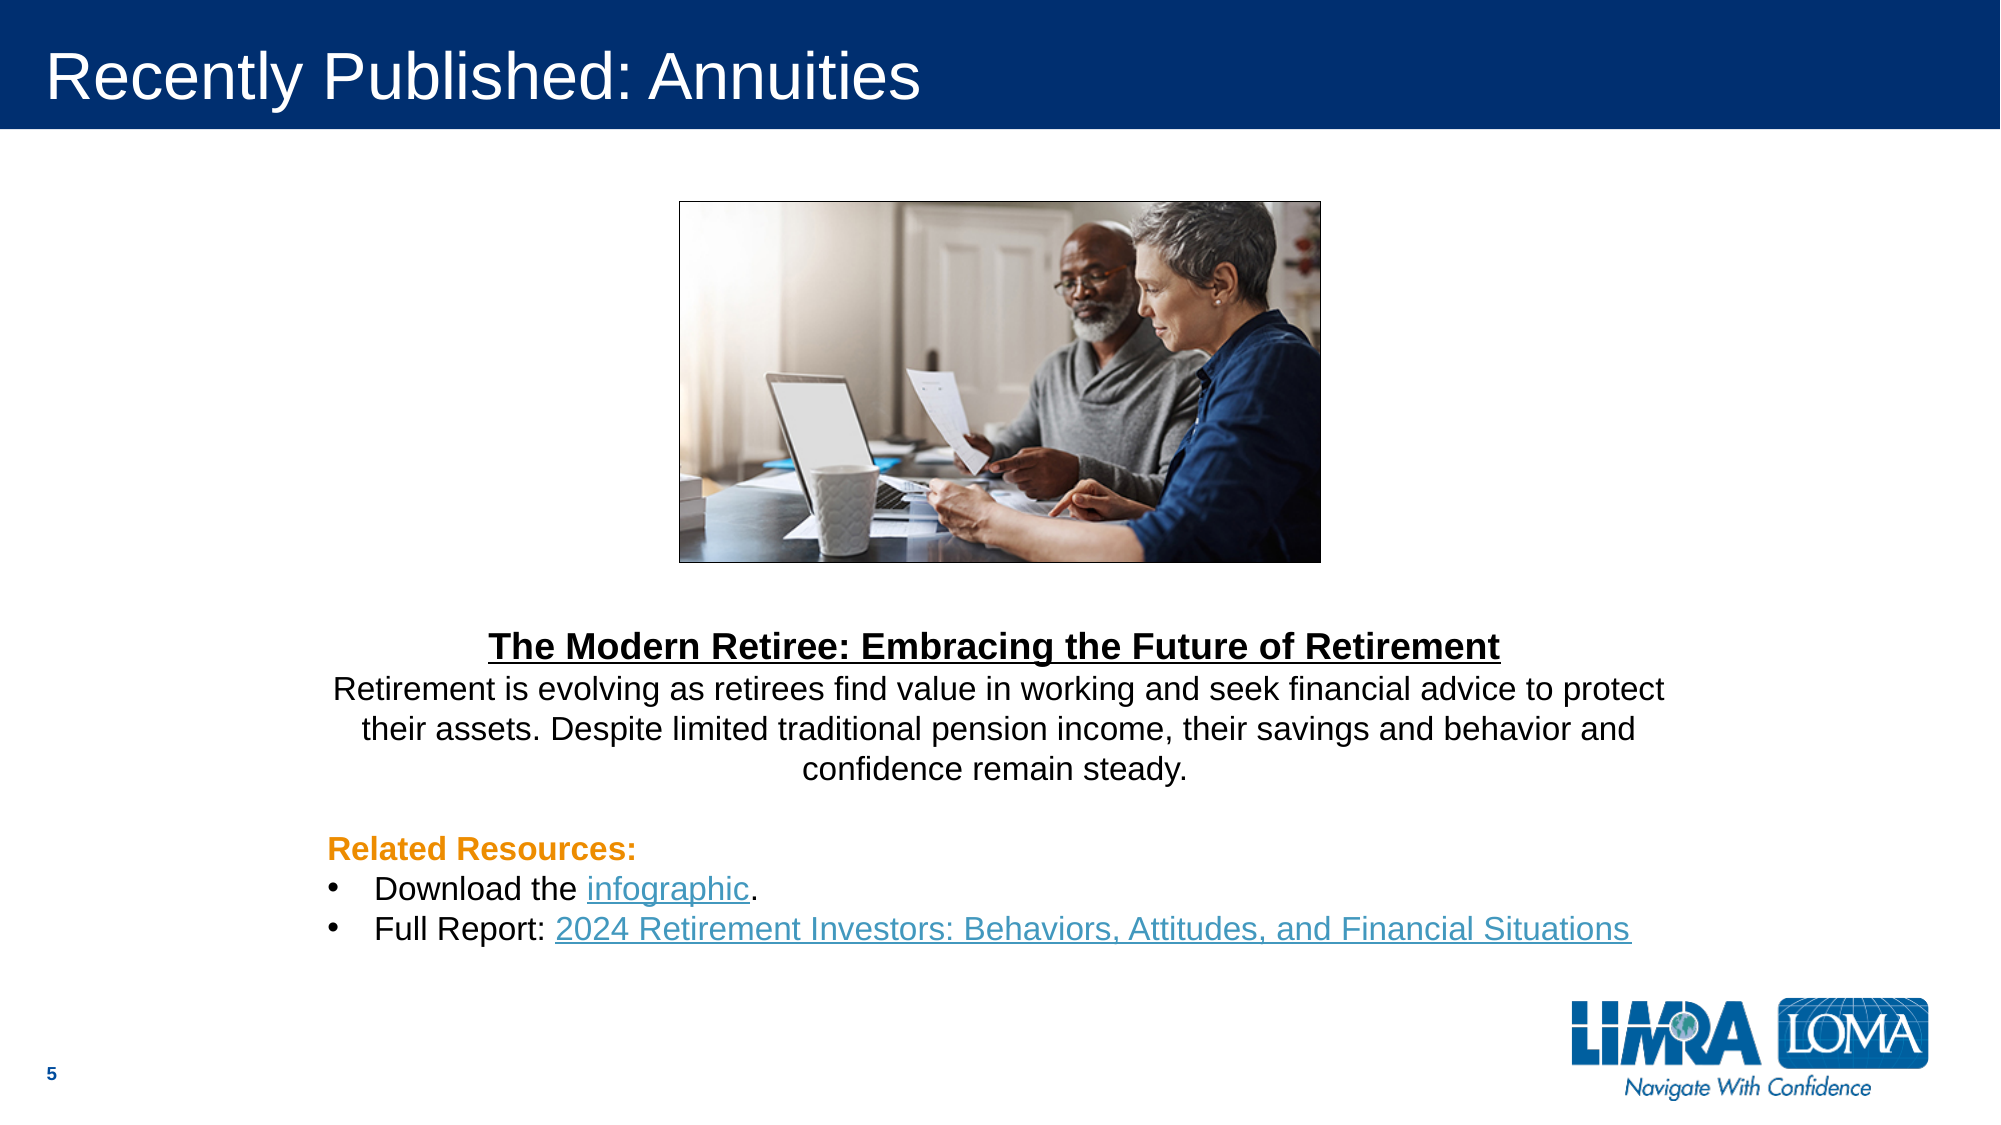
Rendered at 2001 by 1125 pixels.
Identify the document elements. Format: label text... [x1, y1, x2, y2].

picture [1569, 995, 1932, 1103]
picture [678, 201, 1322, 563]
text_box The Modern Retiree: Embracing the Future of Retirement Retirement is evolving as retirees find value in working and seek financial advice to protect their assets. Despite limited traditional pension income, their savings and behavior and confidence remain steady. Related Resources: Download the infographic. Full Report: 2024 Retirement Investors: Behaviors, Attitudes, and Financial Situations [312, 615, 1688, 1034]
slide_number 5 [31, 1042, 105, 1103]
title Recently Published: Annuities [0, 0, 2000, 146]
